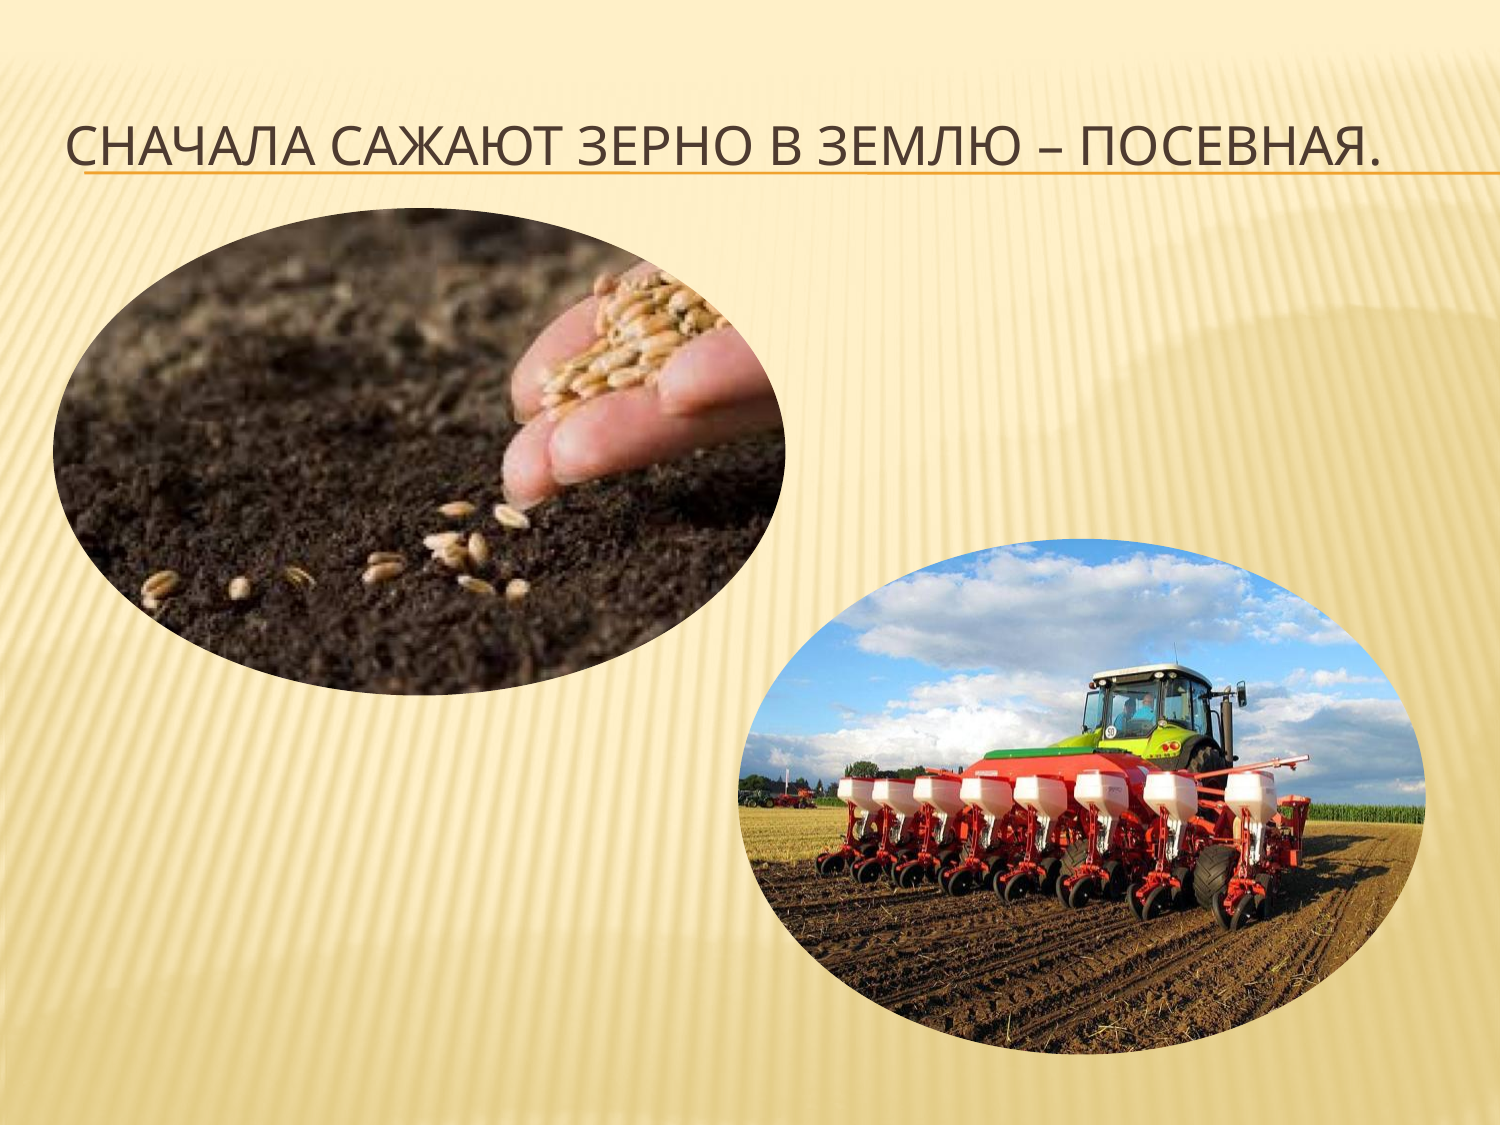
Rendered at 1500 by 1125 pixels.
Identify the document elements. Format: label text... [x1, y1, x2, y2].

picture [52, 207, 786, 696]
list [737, 538, 1426, 1055]
title Сначала сажают зерно в землю – посевная. [50, 75, 1475, 213]
